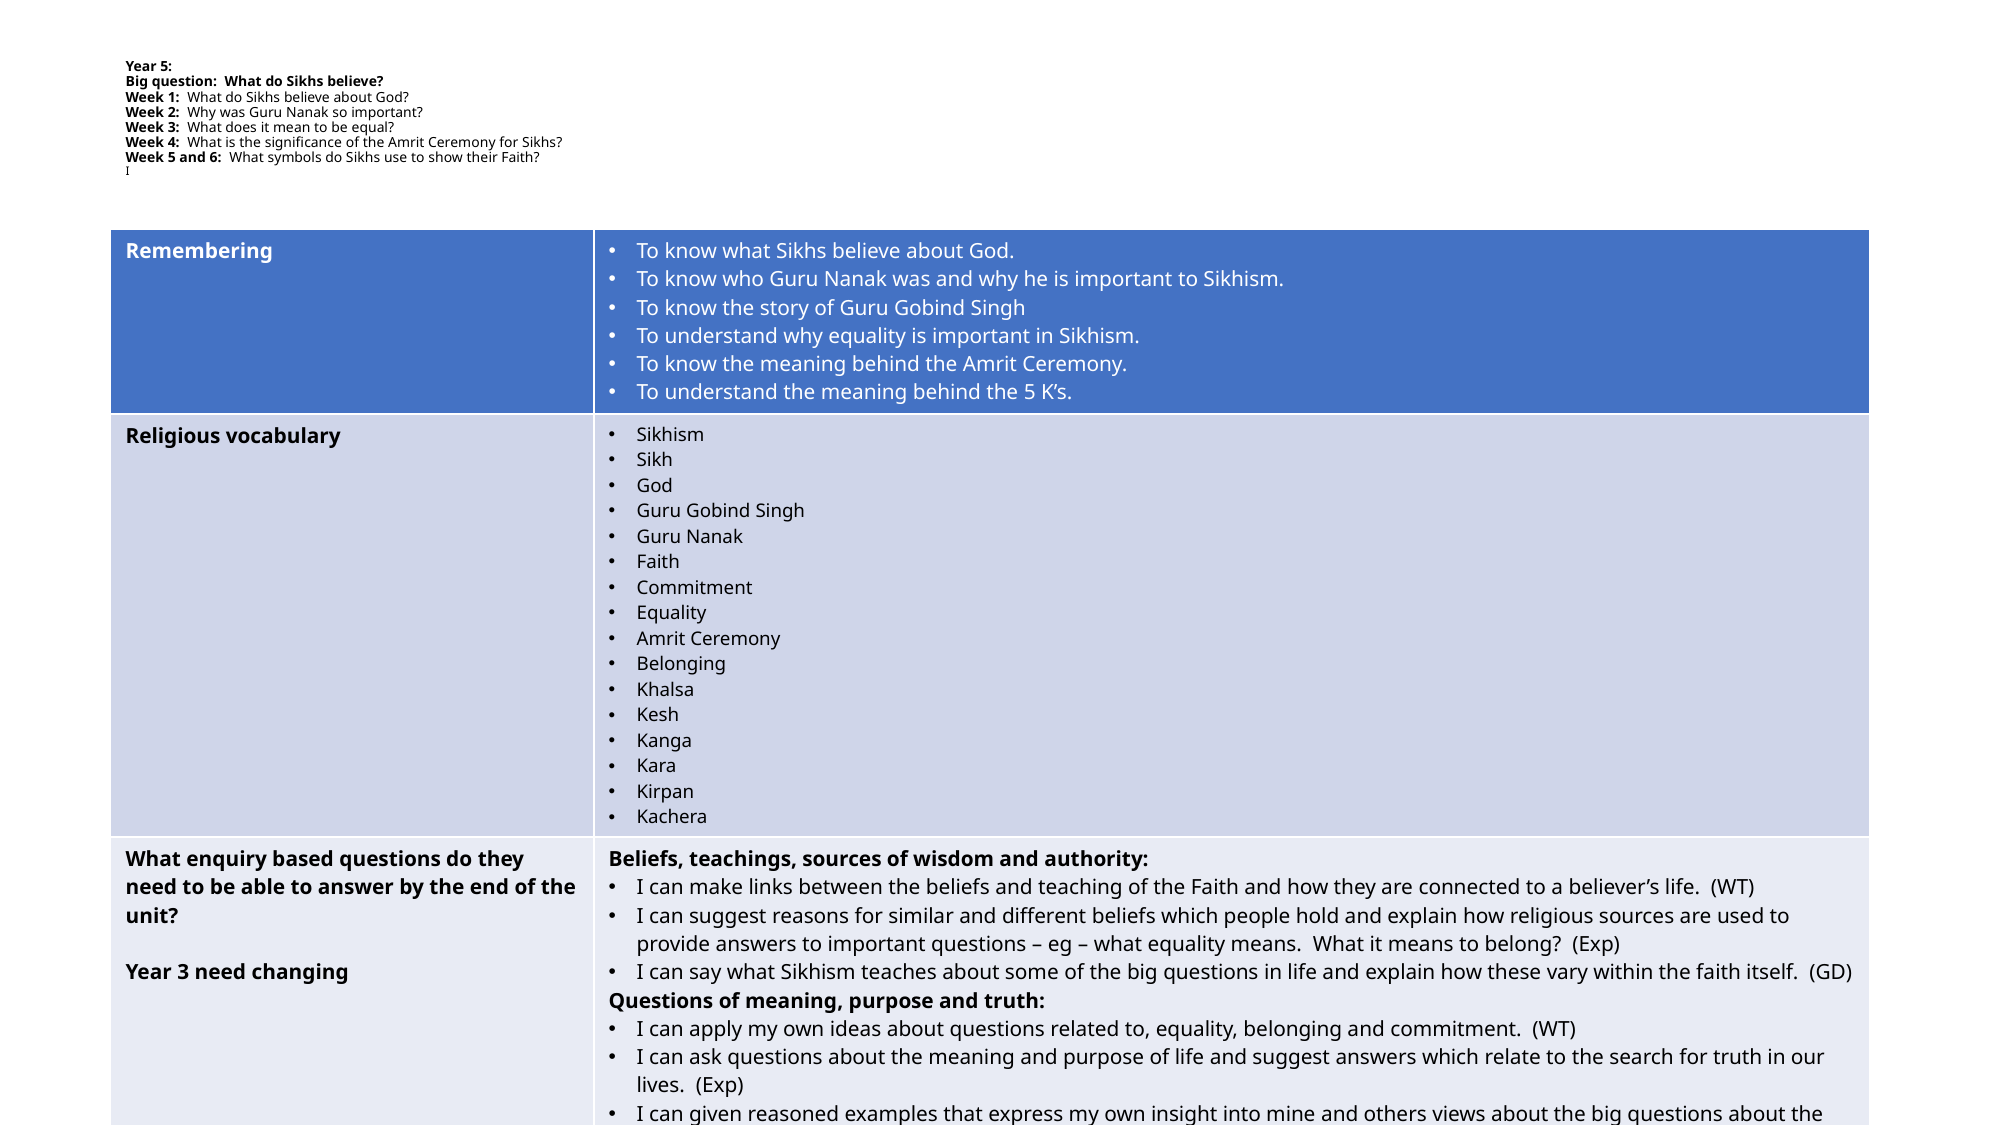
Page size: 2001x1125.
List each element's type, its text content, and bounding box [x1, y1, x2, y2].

table_cell Sikhism Sikh God Guru Gobind Singh Guru Nanak Faith Commitment Equality Amrit Ceremony Belonging Khalsa Kesh Kanga Kara Kirpan Kachera [595, 415, 1869, 836]
table_cell What enquiry based questions do they need to be able to answer by the end of the unit? Year 3 need changing [111, 838, 593, 1125]
table_header To know what Sikhs believe about God. To know who Guru Nanak was and why he is important to Sikhism. To know the story of Guru Gobind Singh To understand why equality is important in Sikhism. To know the meaning behind the Amrit Ceremony. To understand the meaning behind the 5 K’s. [595, 230, 1869, 413]
title Year 5: Big question: What do Sikhs believe? Week 1: What do Sikhs believe about God? Week 2: Why was Guru Nanak so important? Week 3: What does it mean to be equal? Week 4: What is the significance of the Amrit Ceremony for Sikhs? Week 5 and 6: What symbols do Sikhs use to show their Faith? I [110, 51, 1806, 208]
table_header Remembering [111, 230, 593, 413]
table_cell Religious vocabulary [111, 415, 593, 836]
table_cell Beliefs, teachings, sources of wisdom and authority: I can make links between the beliefs and teaching of the Faith and how they are connected to a believer’s life. (WT) I can suggest reasons for similar and different beliefs which people hold and explain how religious sources are used to provide answers to important questions – eg – what equality means. What it means to belong? (Exp) I can say what Sikhism teaches about some of the big questions in life and explain how these vary within the faith itself. (GD) Questions of meaning, purpose and truth: I can apply my own ideas about questions related to, equality, belonging and commitment. (WT) I can ask questions about the meaning and purpose of life and suggest answers which relate to the search for truth in our lives. (Exp) I can given reasoned examples that express my own insight into mine and others views about the big questions about the meaning and purpose of life and the search for truth - eg what does equality mean and why is it important? Is it important to belong? What difference does belonging make to the purpose of life? (GD) [595, 838, 1869, 1125]
